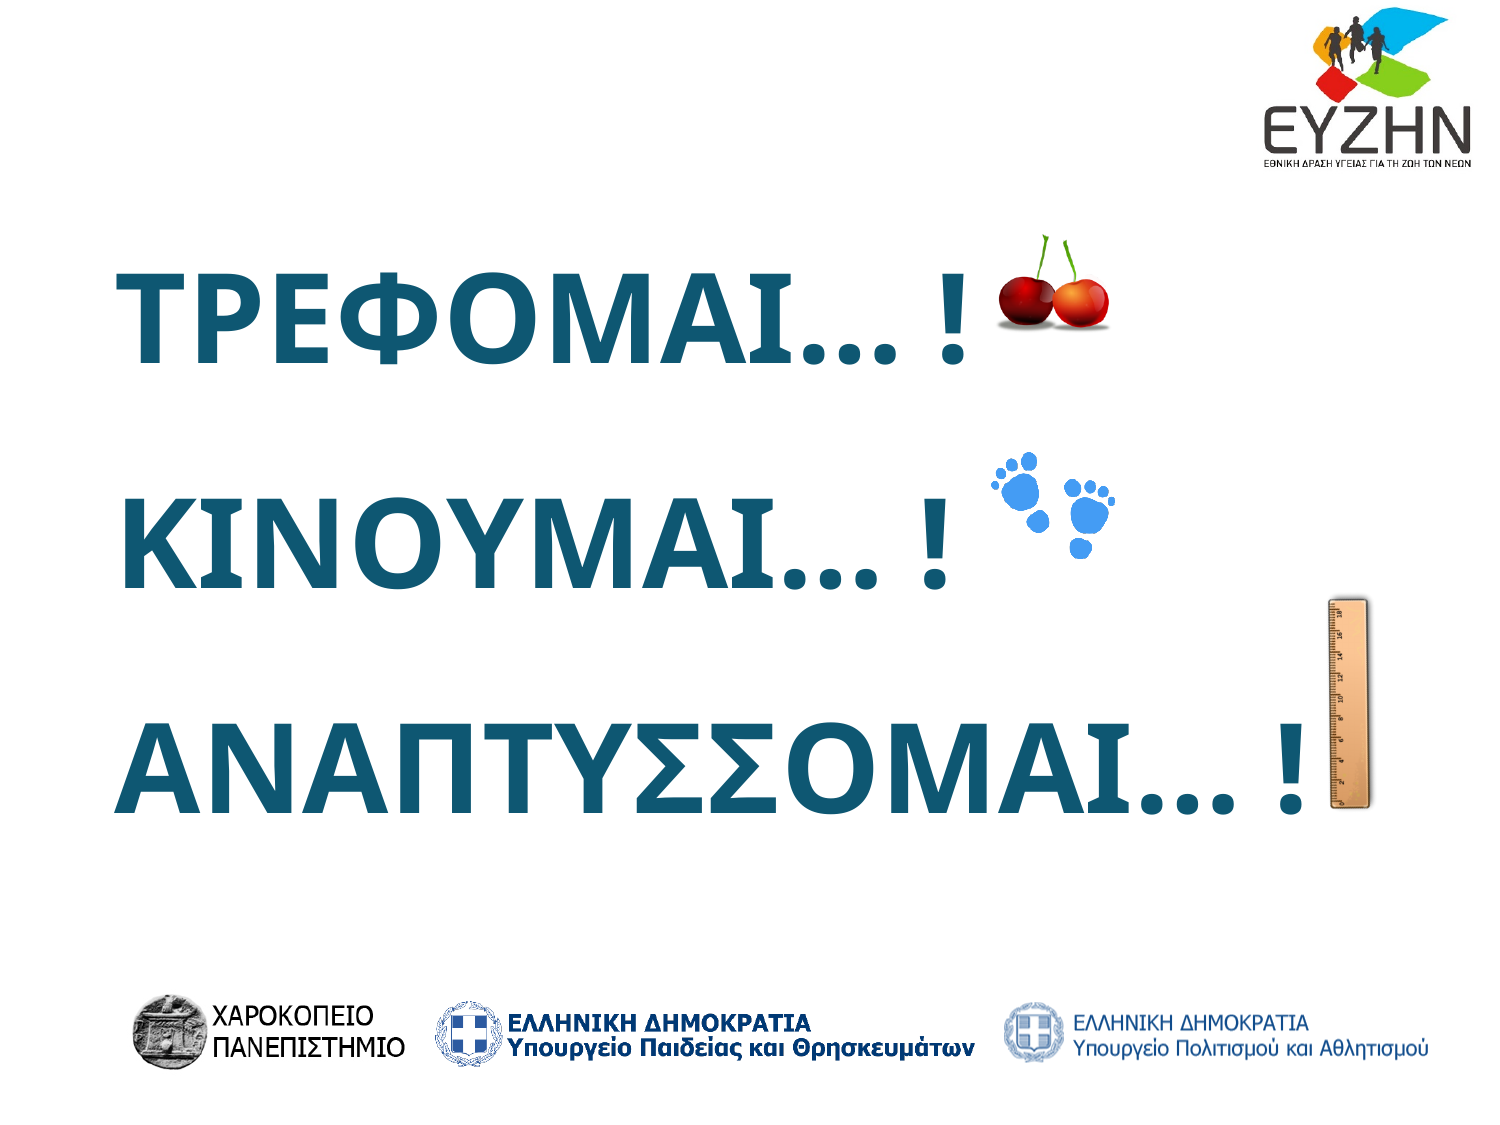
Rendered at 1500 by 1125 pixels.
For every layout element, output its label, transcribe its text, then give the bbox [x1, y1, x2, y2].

picture [87, 966, 425, 1097]
picture [1218, 560, 1480, 845]
picture [434, 976, 1464, 1100]
picture [993, 234, 1112, 334]
picture [991, 451, 1115, 559]
title ΤΡΕΦΟΜΑΙ… ! ΚΙΝΟΥΜΑΙ… ! ΑΝΑΠΤΥΣΣΟΜΑΙ… ! [100, 162, 1450, 846]
picture [1233, 2, 1500, 203]
